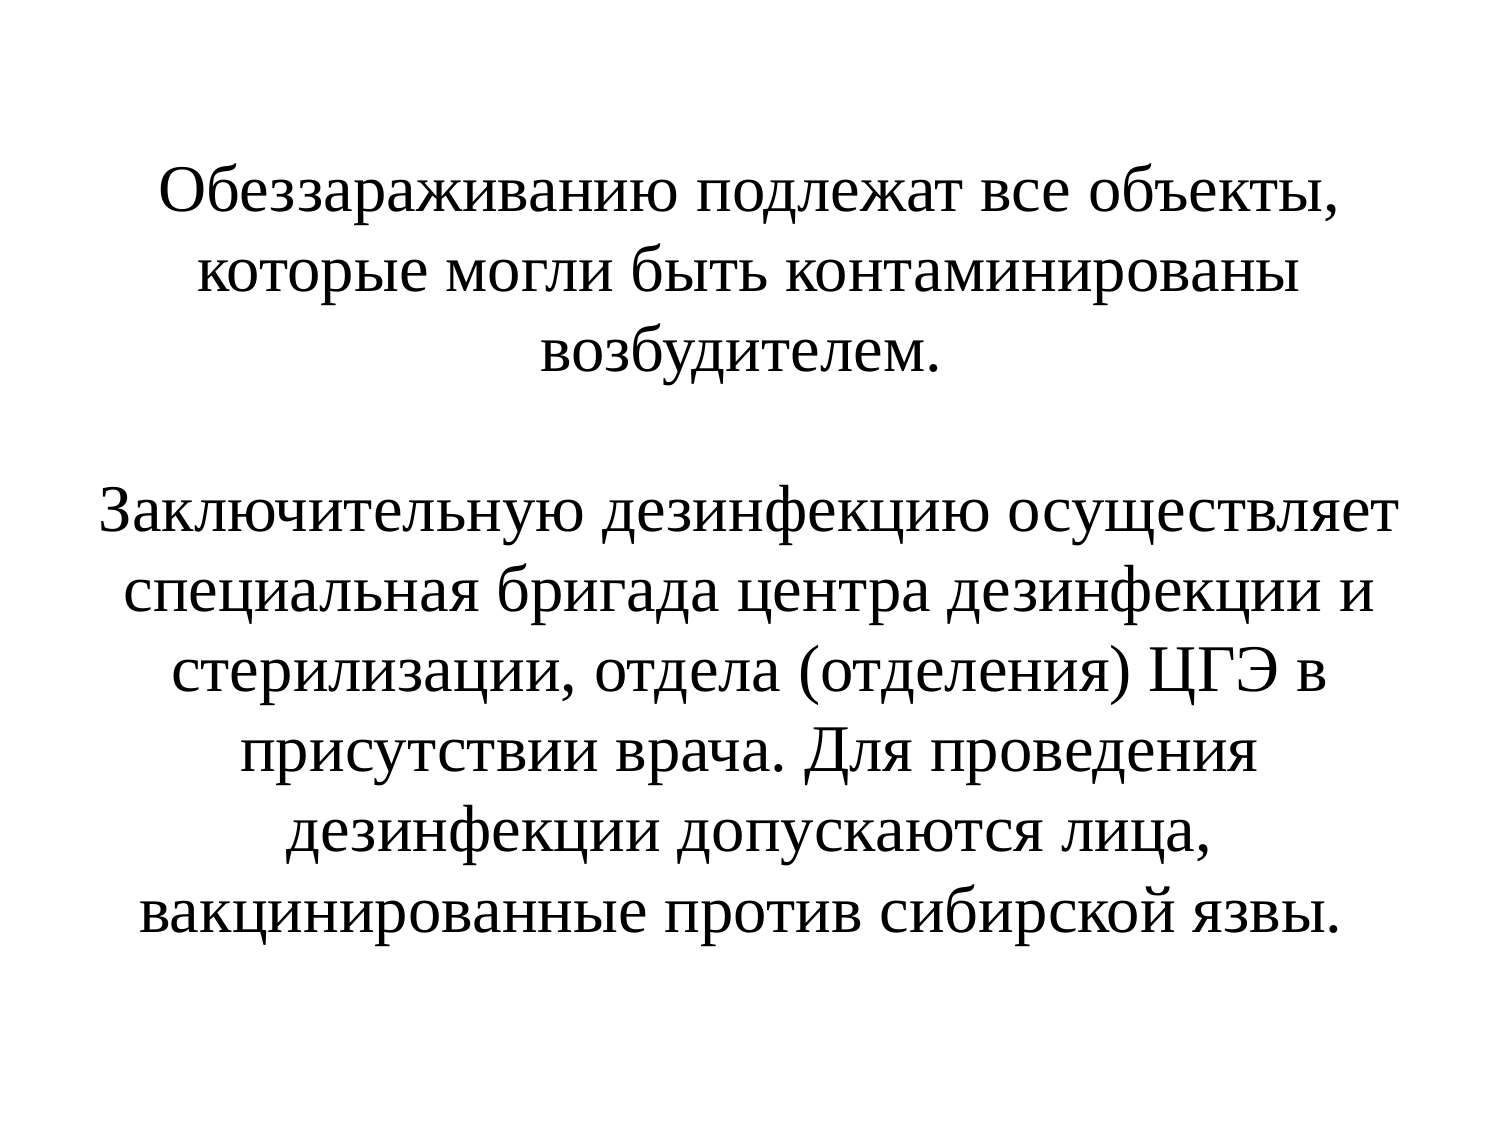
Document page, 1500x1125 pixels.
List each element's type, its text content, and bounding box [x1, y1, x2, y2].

title Обеззараживанию подлежат все объекты, которые могли быть контаминированы возбудителем. Заключительную дезинфекцию осуществляет специальная бригада центра дезинфекции и стерилизации, отдела (отделения) ЦГЭ в присутствии врача. Для проведения дезинфекции допускаются лица, вакцинированные против сибирской язвы. [75, 45, 1425, 1125]
